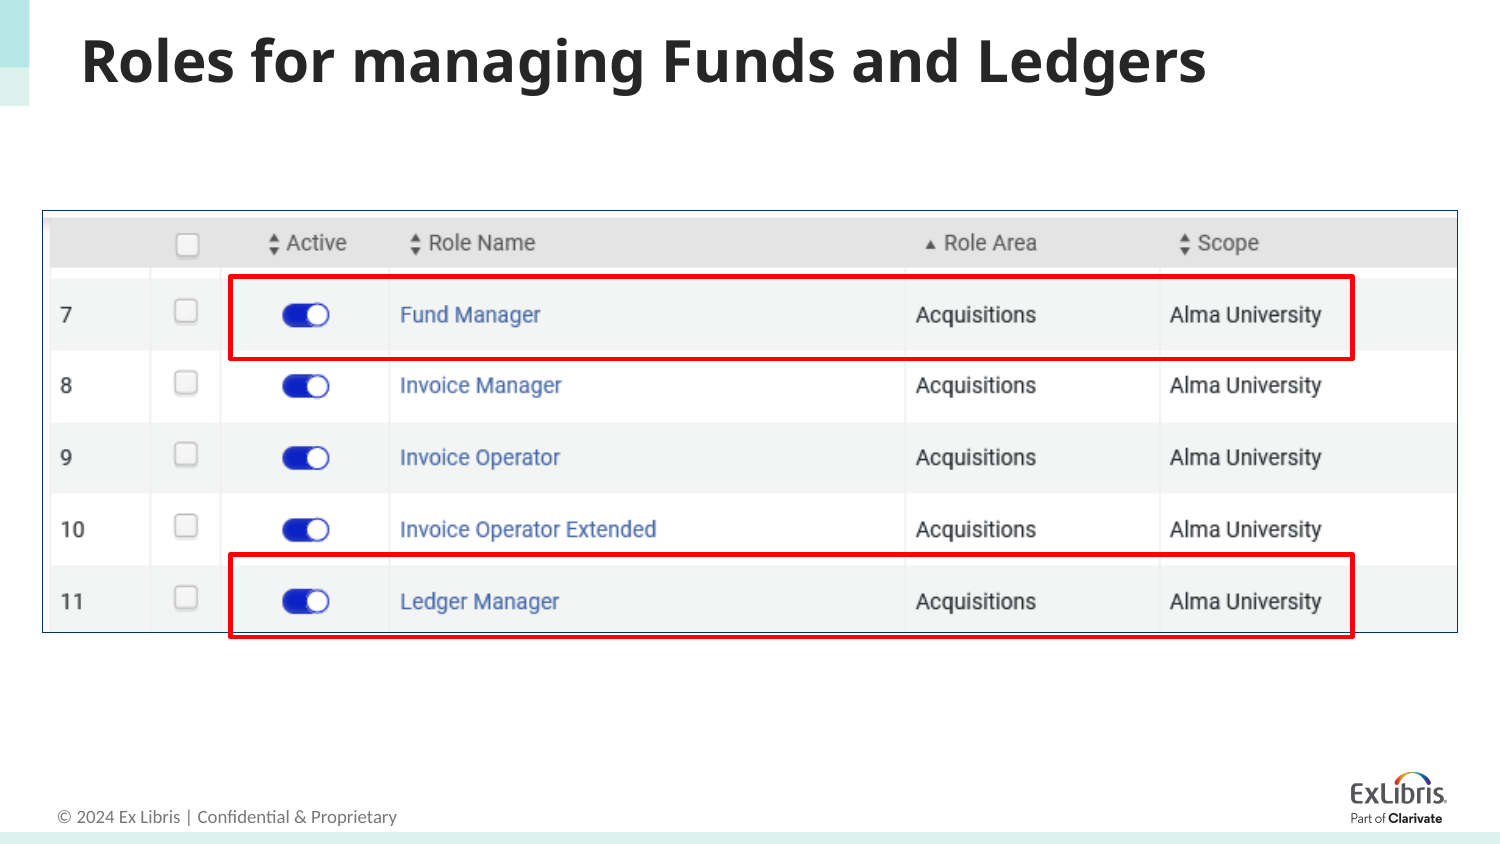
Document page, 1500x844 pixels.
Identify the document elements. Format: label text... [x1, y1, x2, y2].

picture [1351, 772, 1447, 823]
picture [41, 210, 1458, 633]
title Roles for managing Funds and Ledgers [64, 11, 1447, 107]
